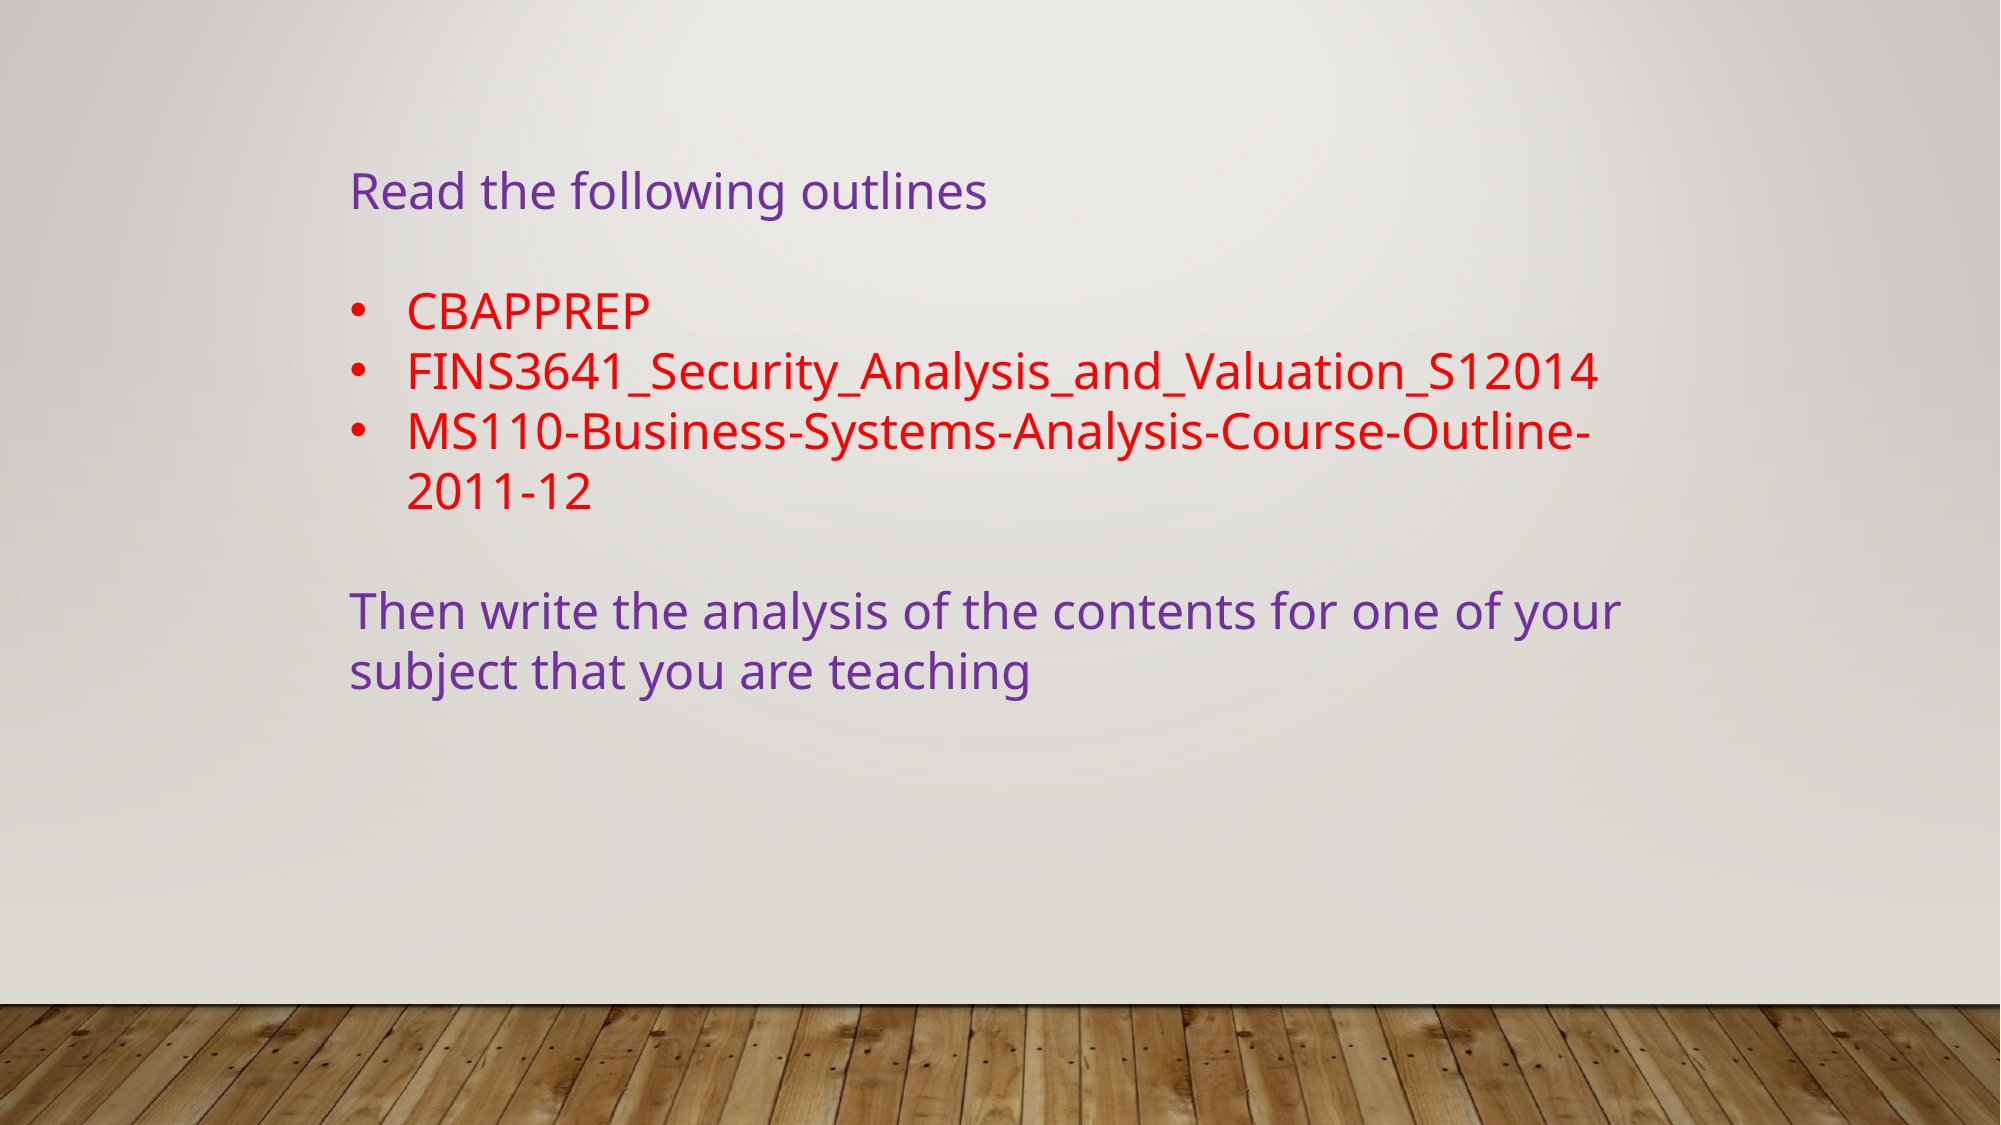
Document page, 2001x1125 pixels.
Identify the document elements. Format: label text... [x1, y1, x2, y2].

picture [0, 1004, 2001, 1125]
text_box Read the following outlines CBAPPREP FINS3641_Security_Analysis_and_Valuation_S12014 MS110-Business-Systems-Analysis-Course-Outline-2011-12 Then write the analysis of the contents for one of your subject that you are teaching [334, 152, 1718, 827]
picture [0, 0, 2001, 396]
